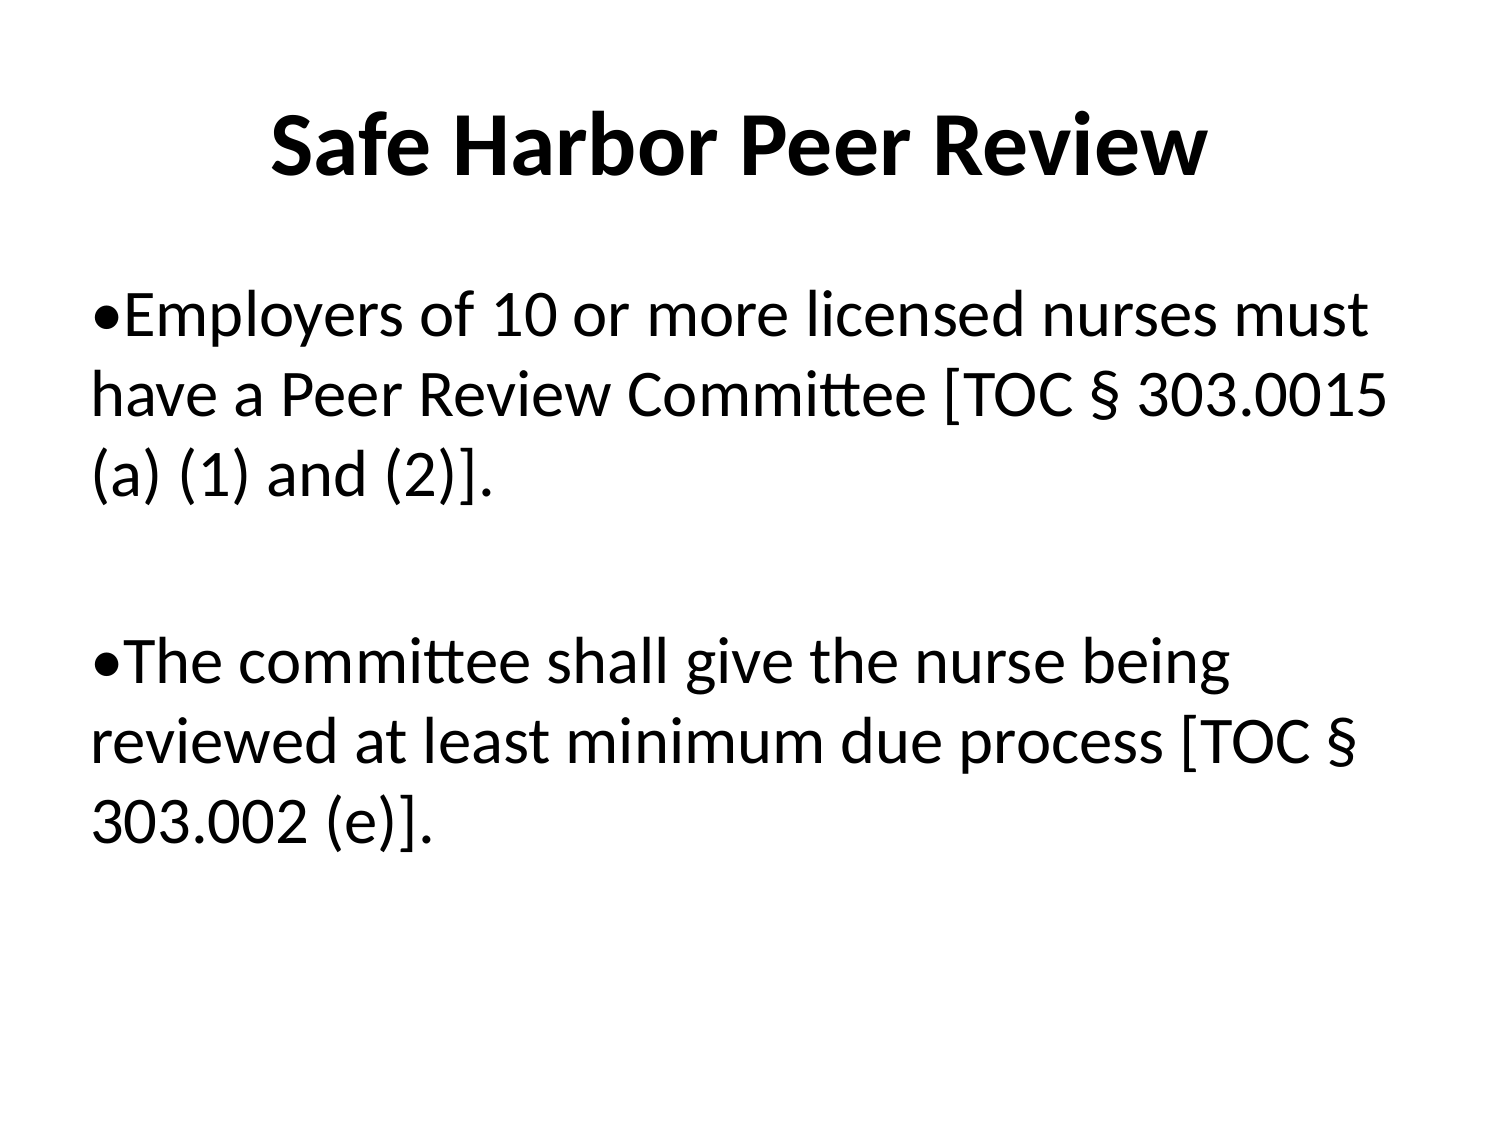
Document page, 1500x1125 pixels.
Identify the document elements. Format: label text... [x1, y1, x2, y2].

list •Employers of 10 or more licensed nurses must have a Peer Review Committee [TOC § 303.0015 (a) (1) and (2)]. •The committee shall give the nurse being reviewed at least minimum due process [TOC § 303.002 (e)]. [75, 262, 1425, 1005]
title Safe Harbor Peer Review [75, 45, 1425, 233]
